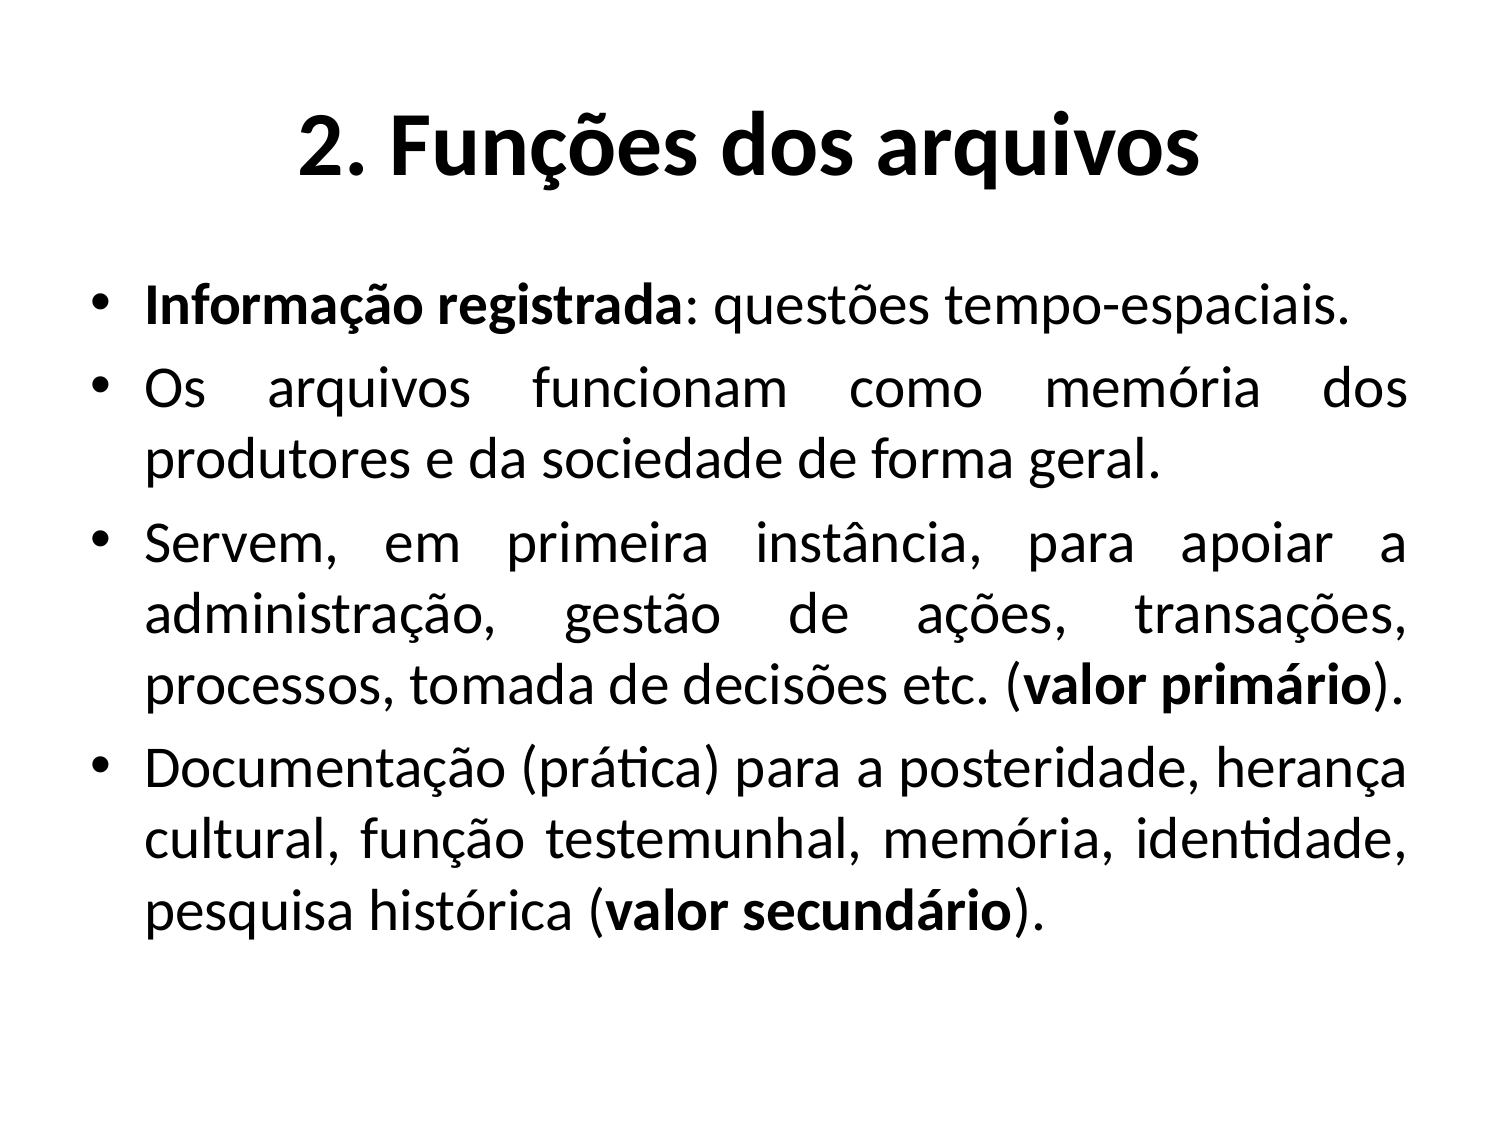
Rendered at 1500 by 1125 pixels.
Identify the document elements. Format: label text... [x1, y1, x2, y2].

title 2. Funções dos arquivos [75, 45, 1425, 233]
list Informação registrada: questões tempo-espaciais. Os arquivos funcionam como memória dos produtores e da sociedade de forma geral. Servem, em primeira instância, para apoiar a administração, gestão de ações, transações, processos, tomada de decisões etc. (valor primário). Documentação (prática) para a posteridade, herança cultural, função testemunhal, memória, identidade, pesquisa histórica (valor secundário). [75, 257, 1425, 1005]
